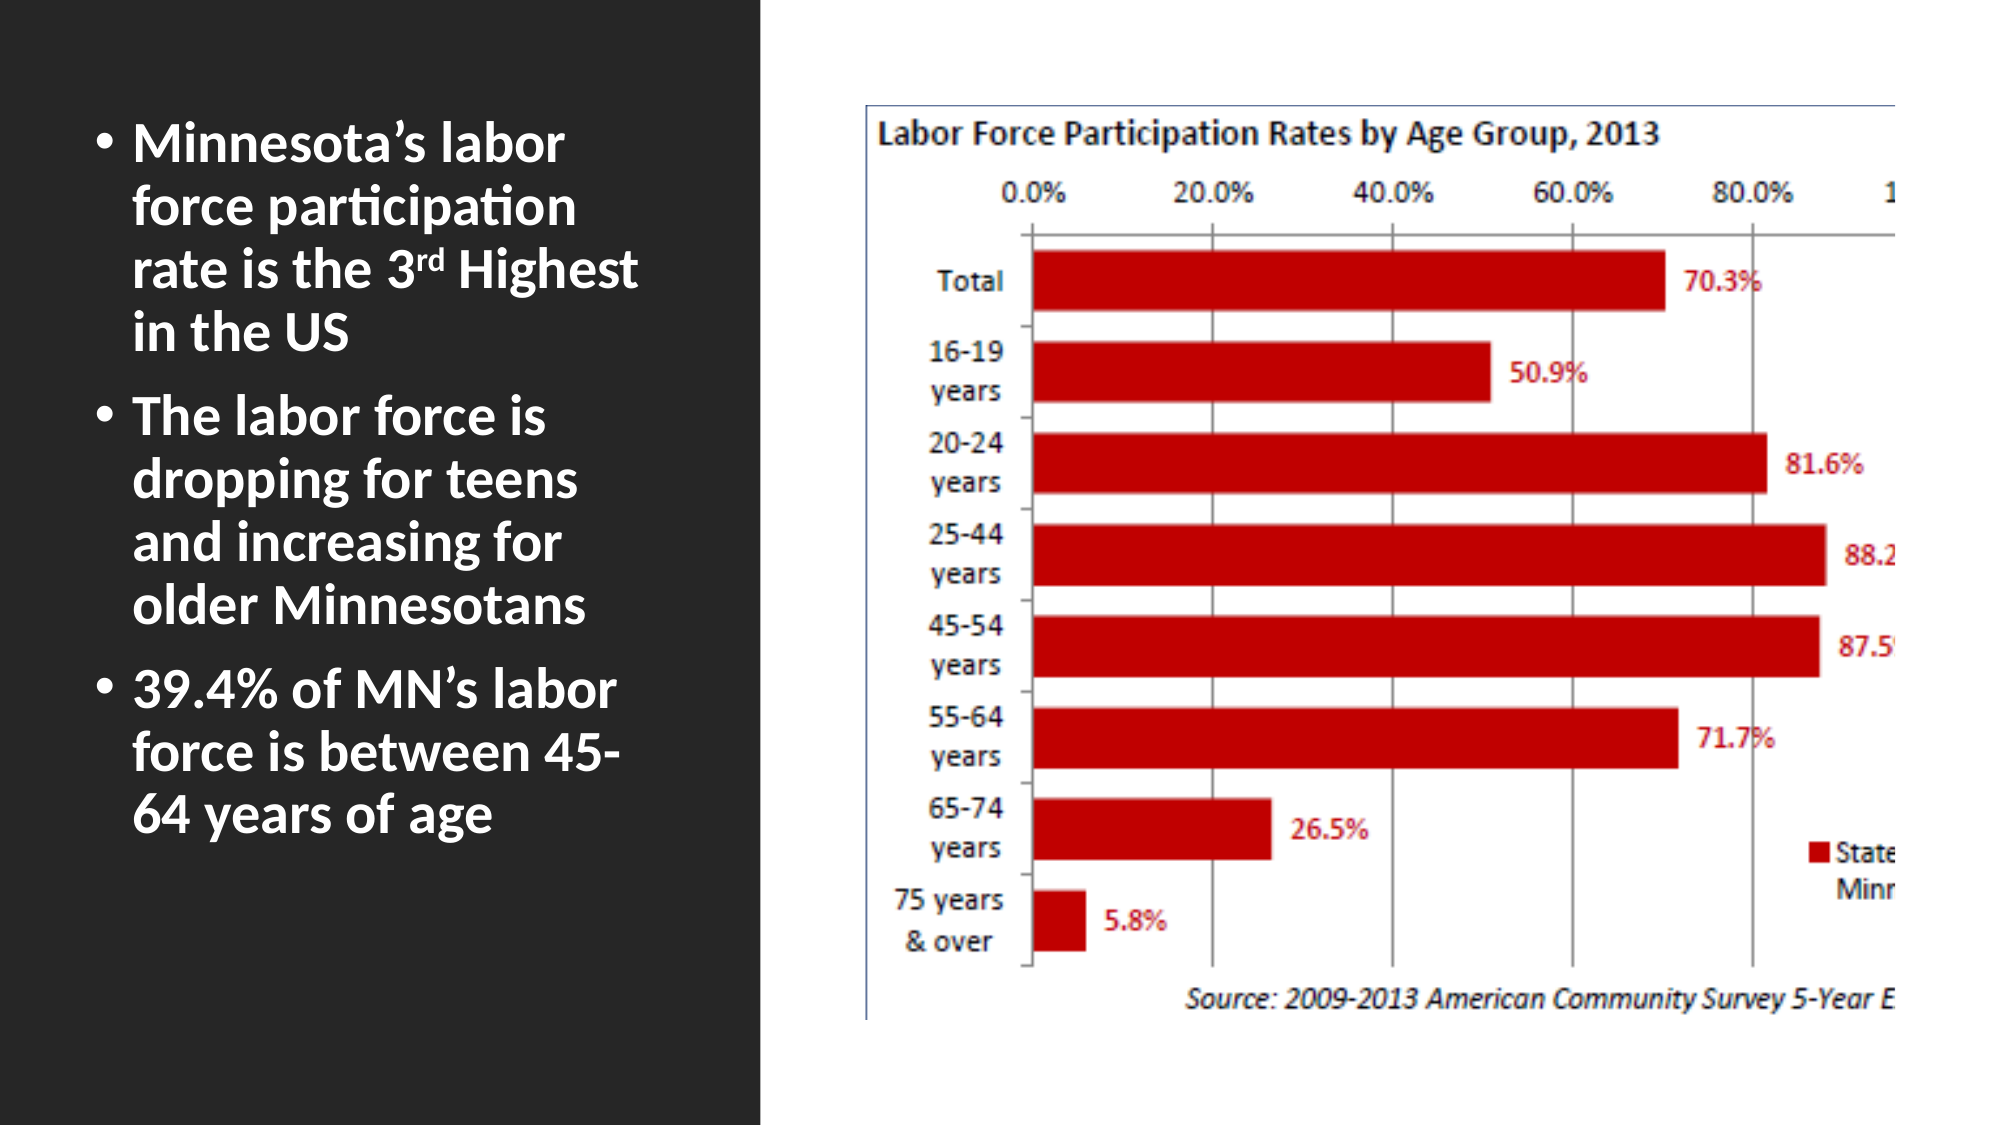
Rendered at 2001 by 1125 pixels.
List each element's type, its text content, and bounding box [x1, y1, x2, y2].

picture [865, 104, 1896, 1020]
text_box [0, 0, 761, 1125]
list Minnesota’s labor force participation rate is the 3rd Highest in the US The labor force is dropping for teens and increasing for older Minnesotans 39.4% of MN’s labor force is between 45-64 years of age [79, 104, 681, 1020]
